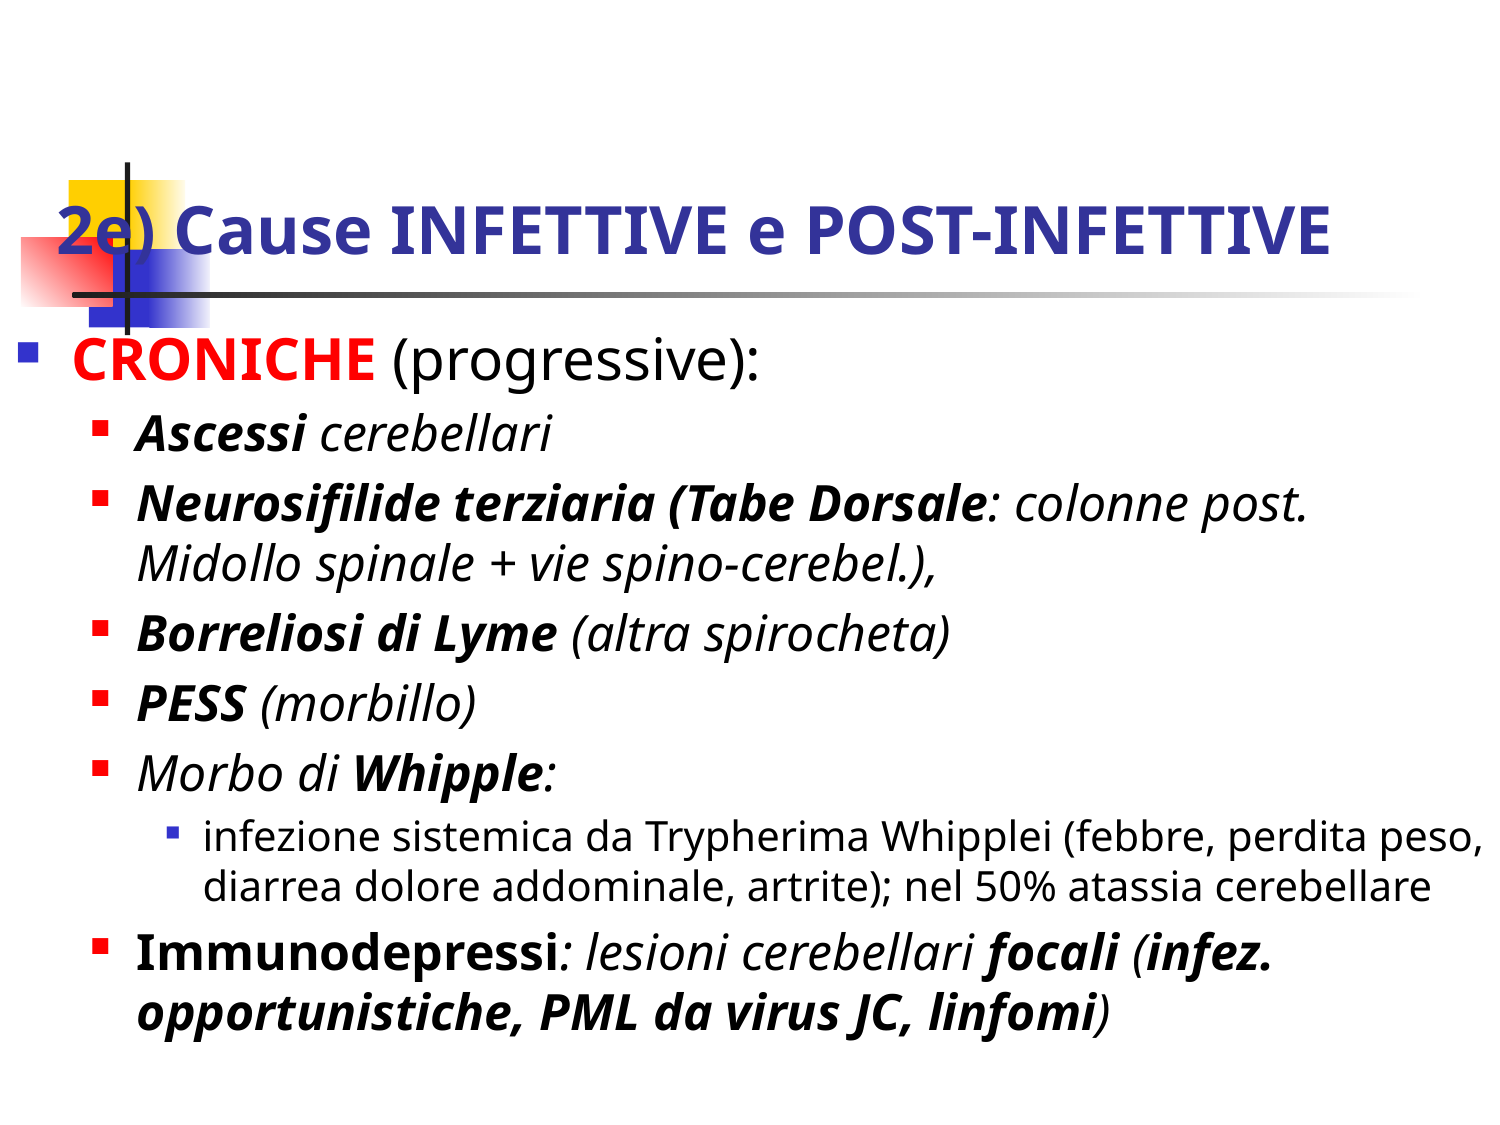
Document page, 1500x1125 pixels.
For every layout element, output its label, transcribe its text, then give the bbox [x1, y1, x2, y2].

list CRONICHE (progressive): Ascessi cerebellari Neurosifilide terziaria (Tabe Dorsale: colonne post. Midollo spinale + vie spino-cerebel.), Borreliosi di Lyme (altra spirocheta) PESS (morbillo) Morbo di Whipple: infezione sistemica da Trypherima Whipplei (febbre, perdita peso, diarrea dolore addominale, artrite); nel 50% atassia cerebellare Immunodepressi: lesioni cerebellari focali (infez. opportunistiche, PML da virus JC, linfomi) [0, 314, 1500, 1106]
title 2e) Cause INFETTIVE e POST-INFETTIVE [41, 35, 1500, 275]
